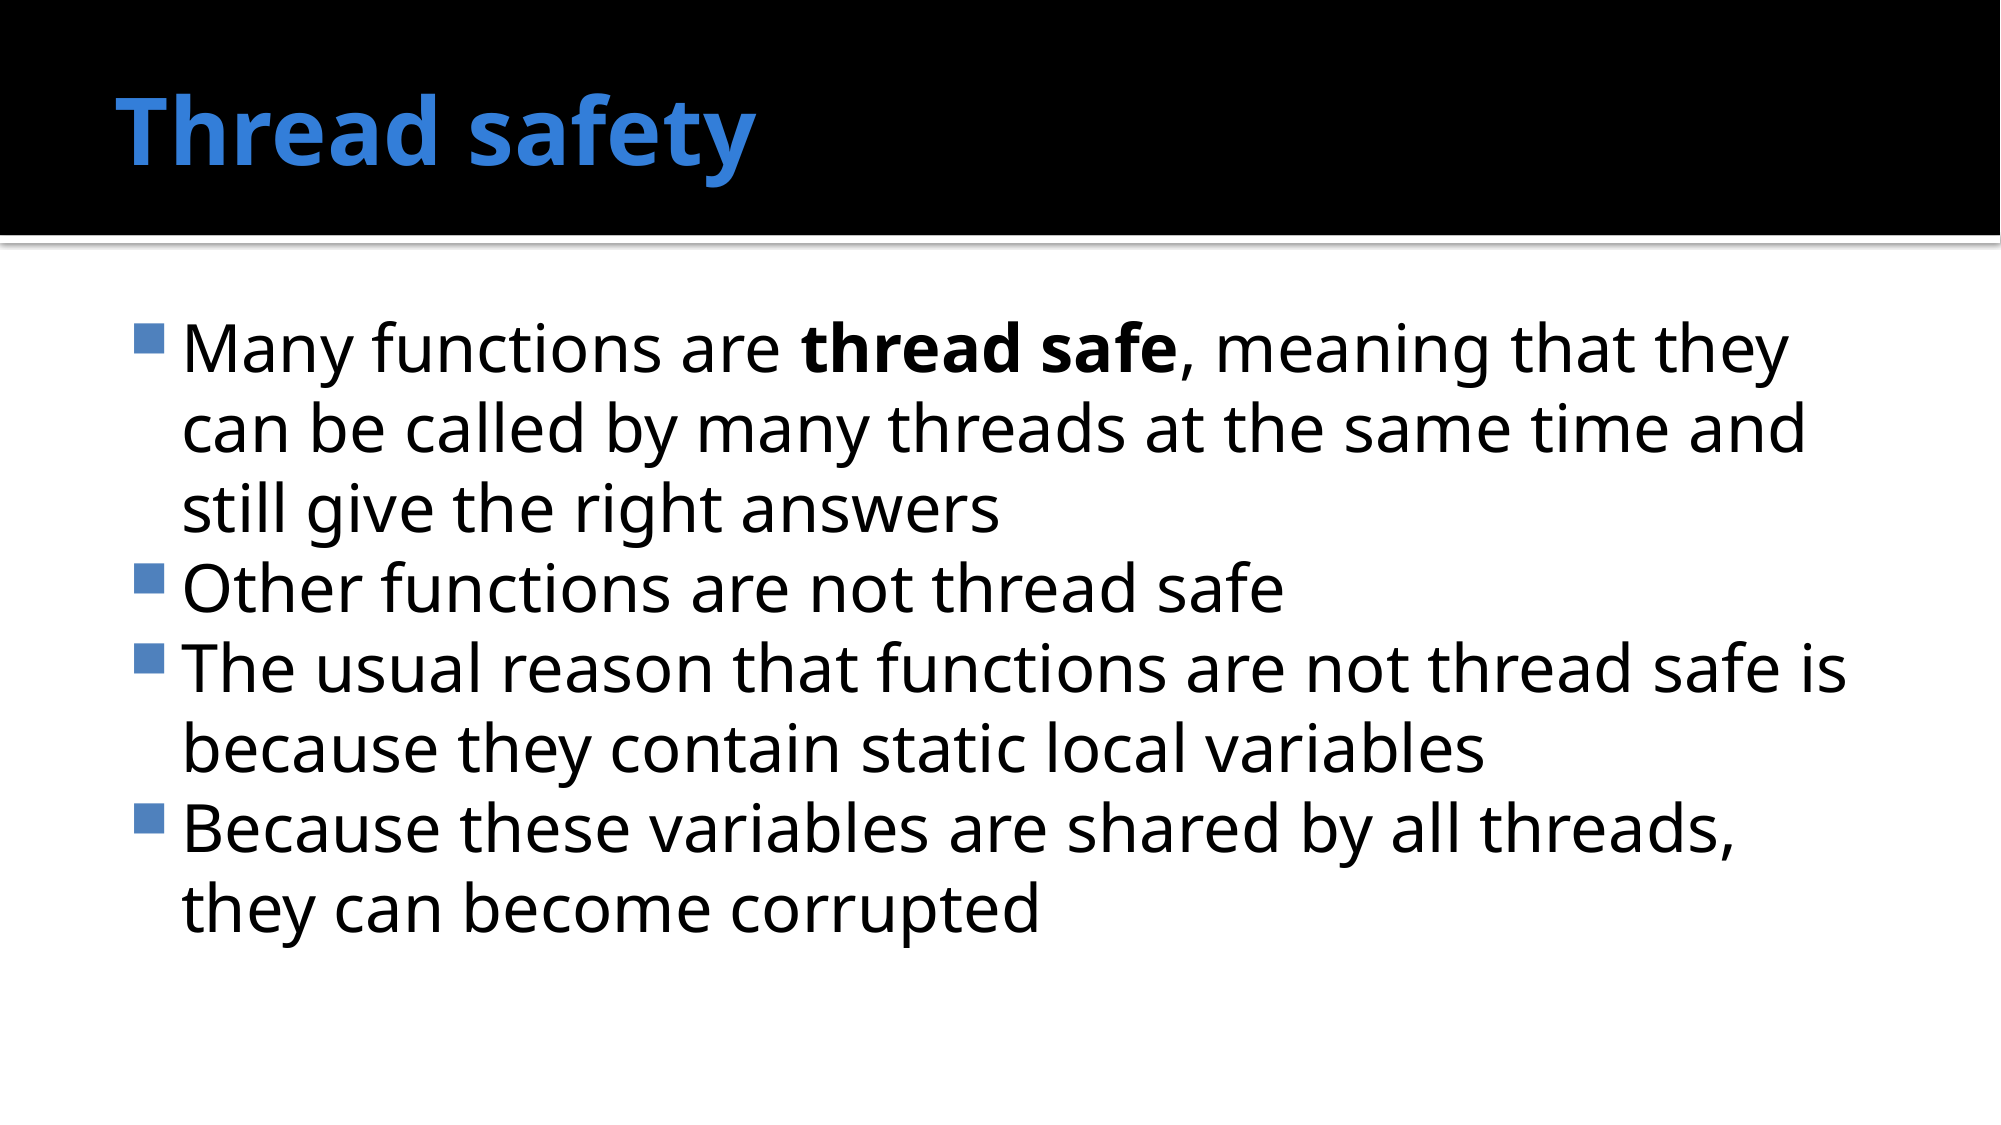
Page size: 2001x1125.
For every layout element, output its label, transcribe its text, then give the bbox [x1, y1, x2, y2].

list Many functions are thread safe, meaning that they can be called by many threads at the same time and still give the right answers Other functions are not thread safe The usual reason that functions are not thread safe is because they contain static local variables Because these variables are shared by all threads, they can become corrupted [99, 291, 1900, 1050]
title Thread safety [99, 25, 1900, 231]
